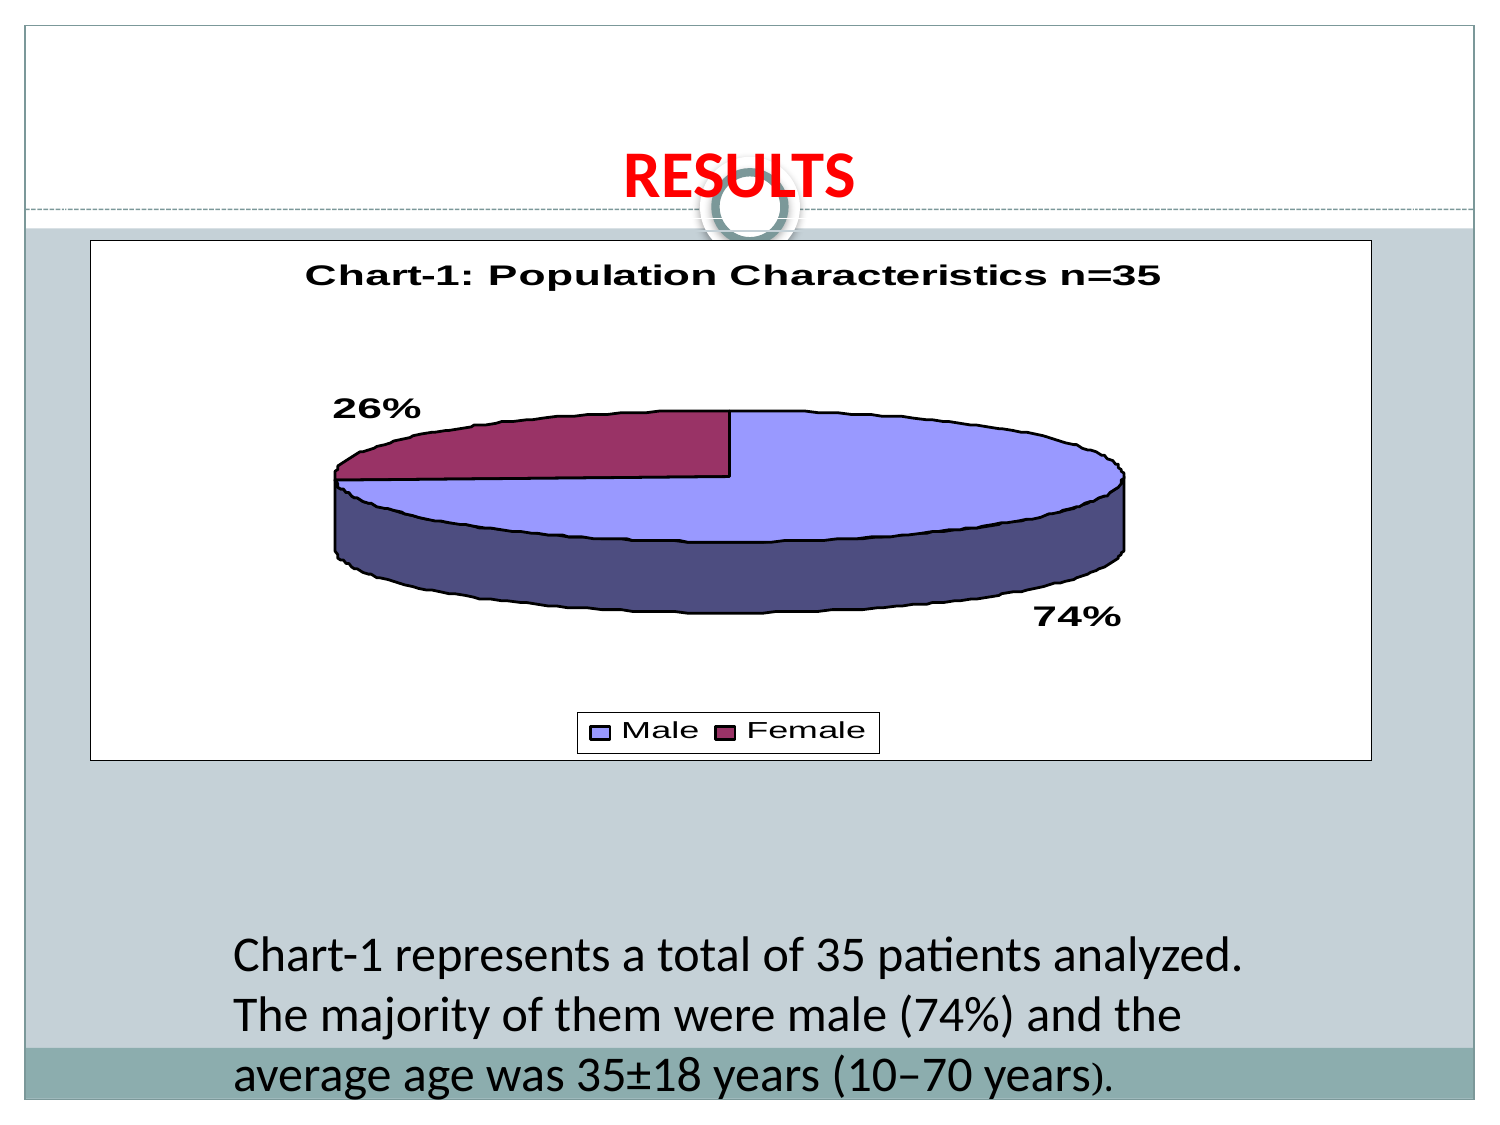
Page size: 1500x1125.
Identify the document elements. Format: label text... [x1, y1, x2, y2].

text_box Chart-1 represents a total of 35 patients analyzed. The majority of them were male (74%) and the average age was 35±18 years (10–70 years). [218, 779, 1341, 1109]
title RESULTS [64, 30, 1415, 219]
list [76, 231, 1389, 770]
